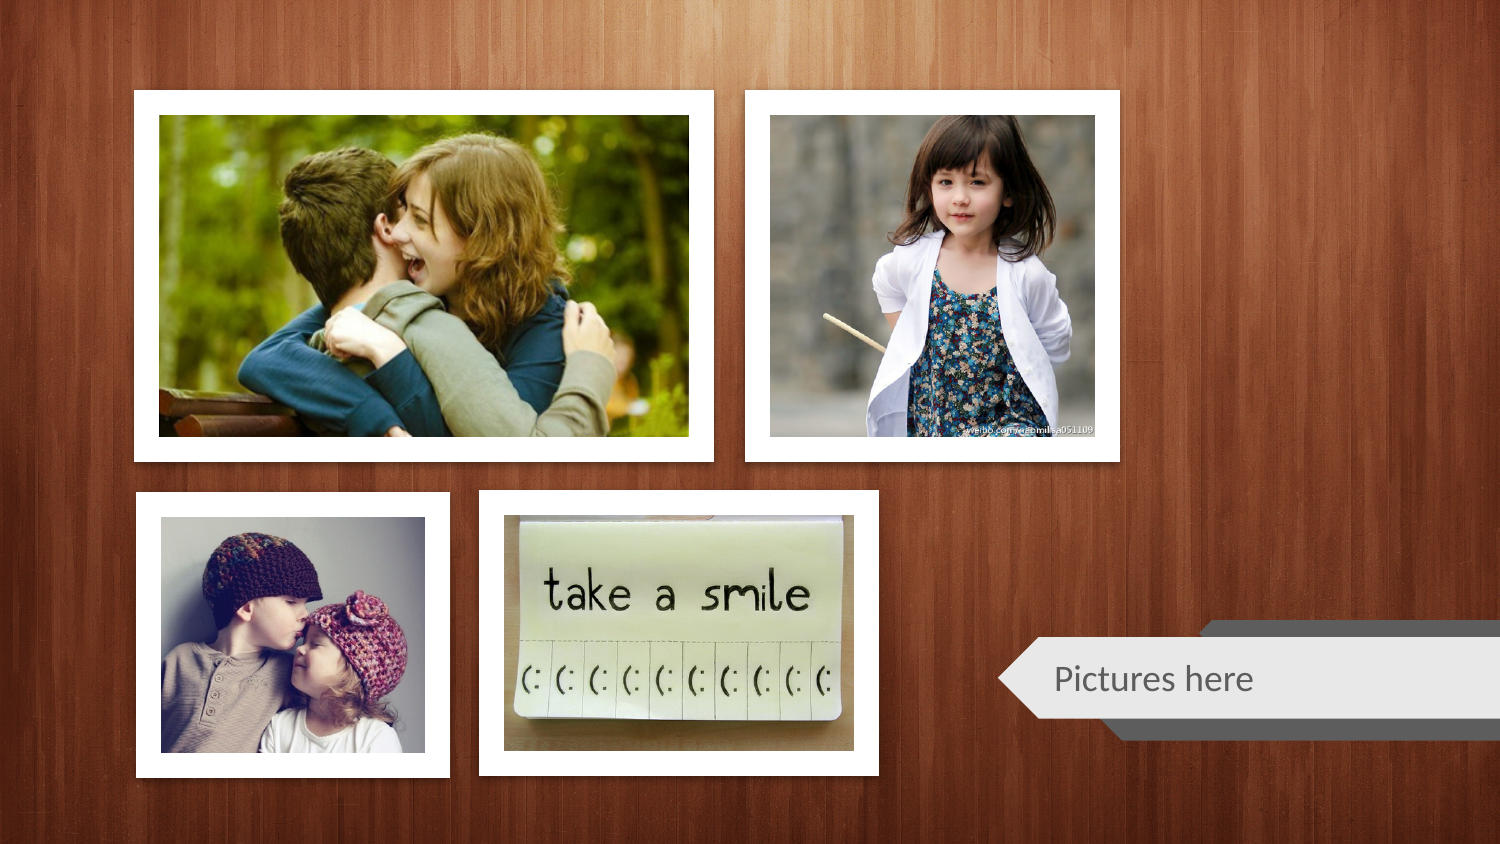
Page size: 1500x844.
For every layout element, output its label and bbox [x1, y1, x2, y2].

picture [0, 0, 1500, 844]
text_box [997, 619, 1500, 741]
